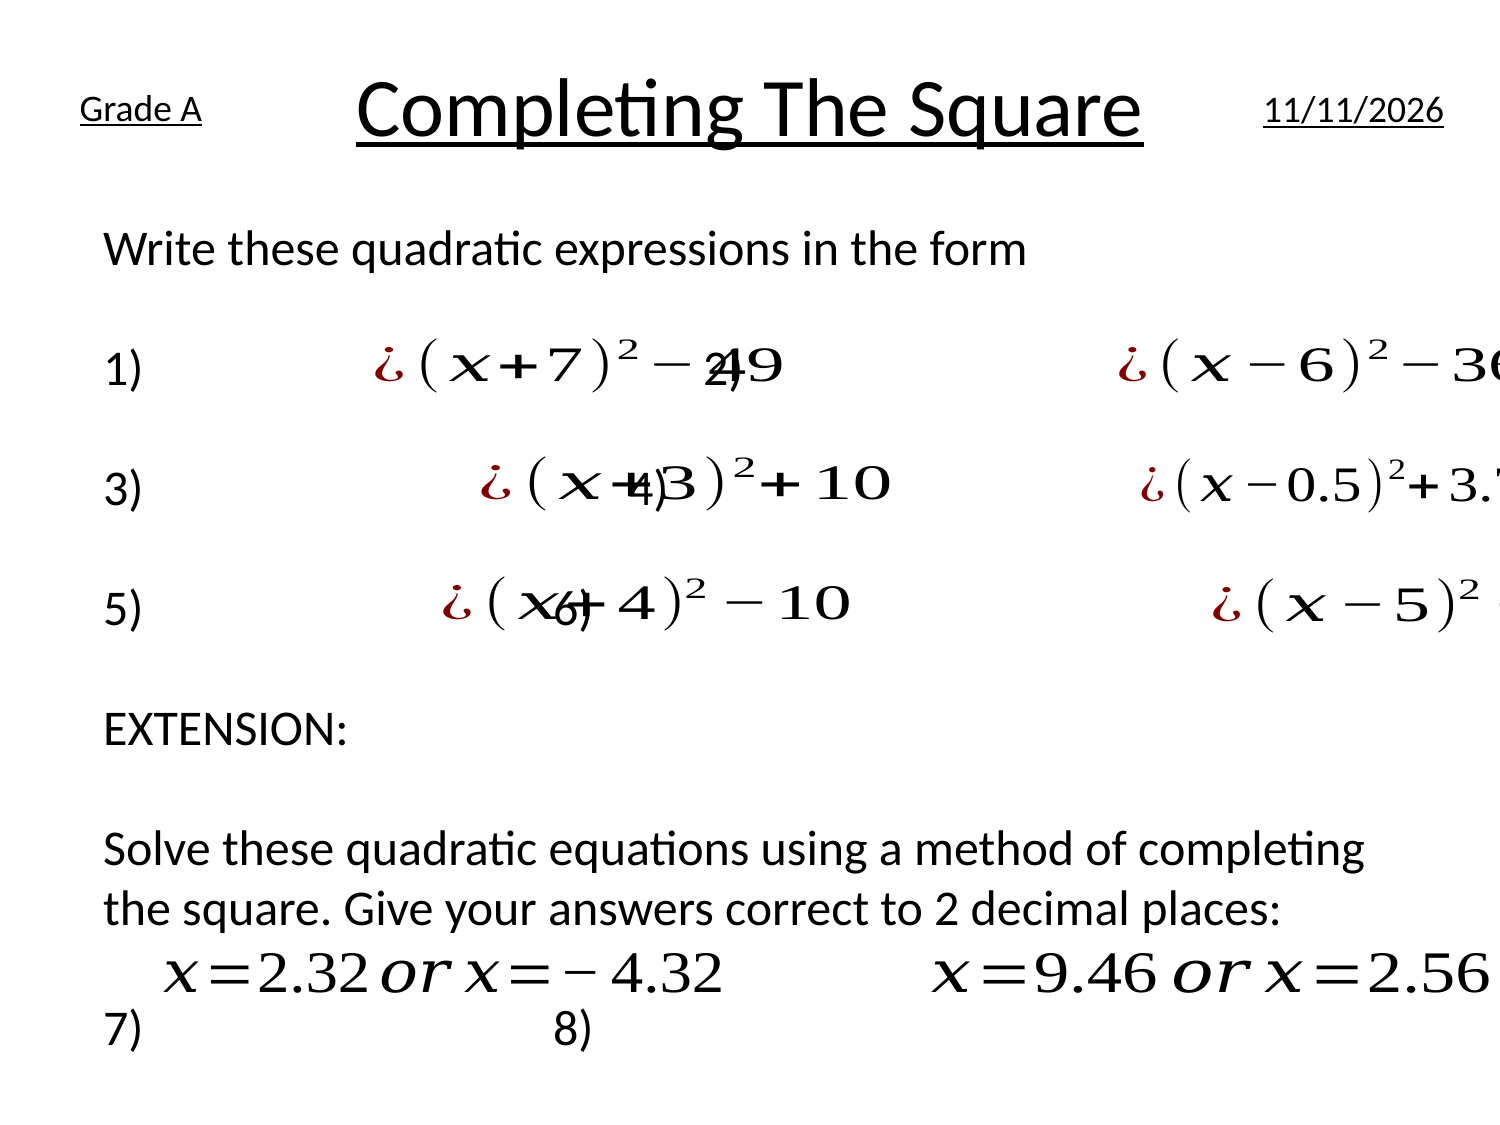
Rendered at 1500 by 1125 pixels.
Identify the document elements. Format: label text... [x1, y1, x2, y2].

text_box Grade A [64, 76, 349, 137]
text_box 04/05/2022 [1175, 78, 1459, 138]
title Completing The Square [75, 45, 1425, 161]
